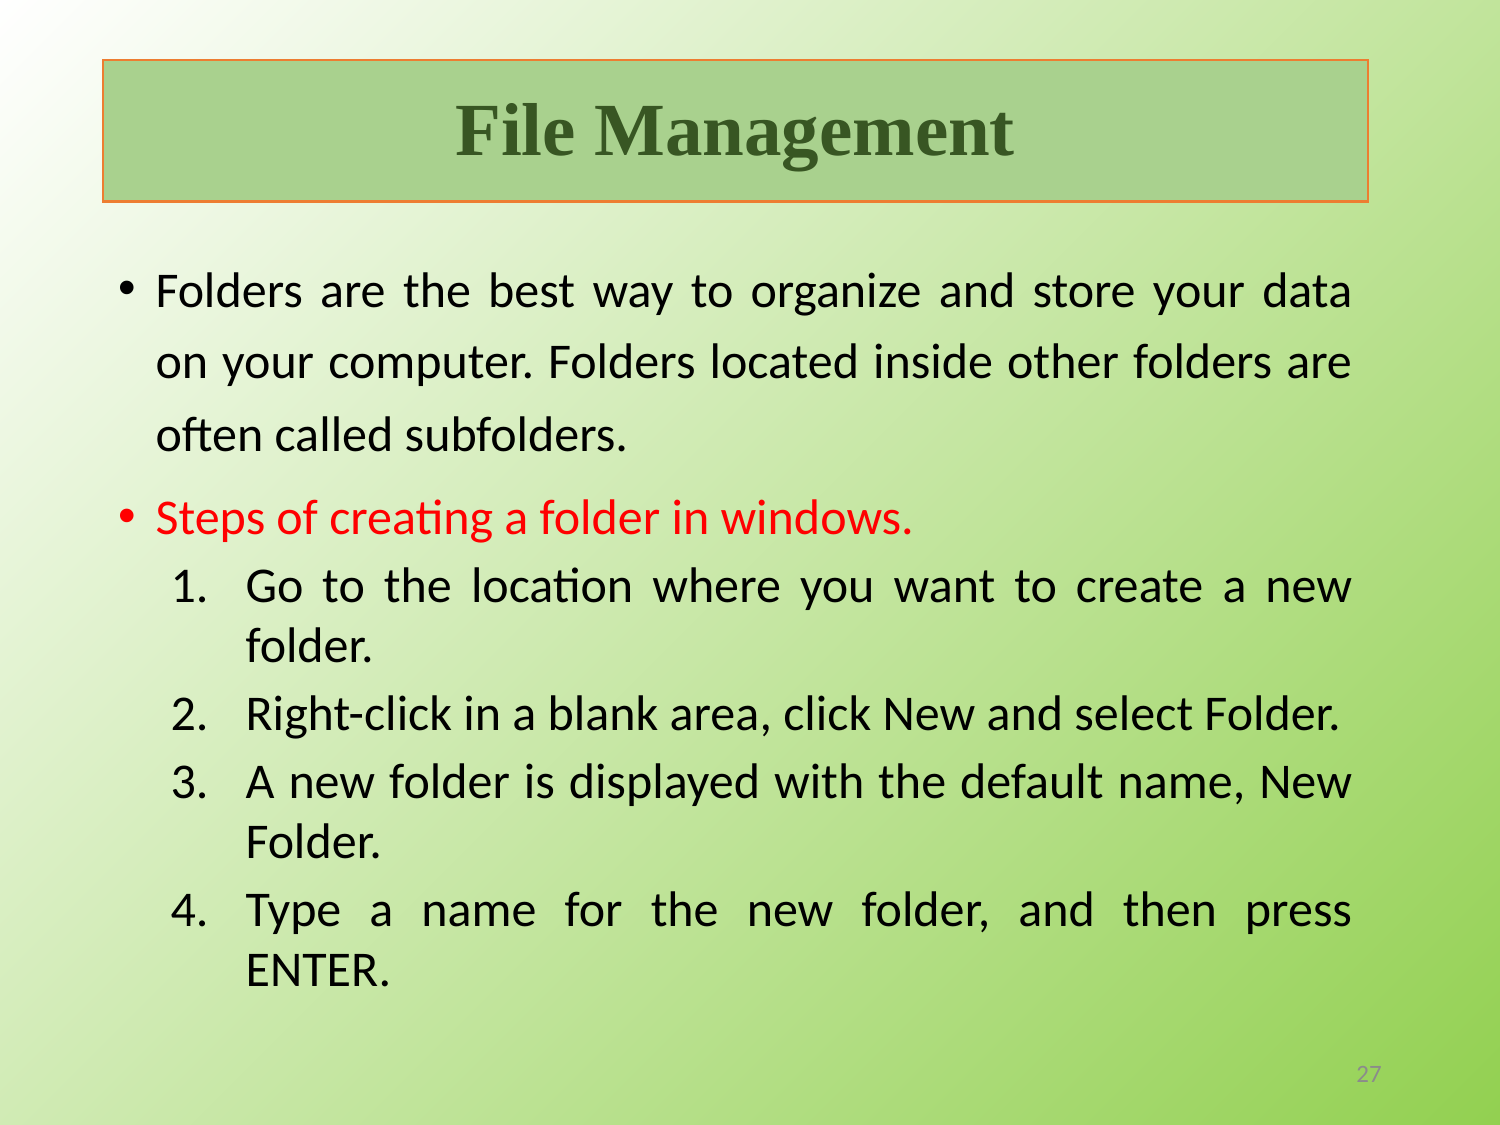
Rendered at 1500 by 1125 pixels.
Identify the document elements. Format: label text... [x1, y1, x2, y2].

title File Management [102, 59, 1369, 203]
list Folders are the best way to organize and store your data on your computer. Folders located inside other folders are often called subfolders. Steps of creating a folder in windows. Go to the location where you want to create a new folder. Right-click in a blank area, click New and select Folder. A new folder is displayed with the default name, New Folder. Type a name for the new folder, and then press ENTER. [103, 237, 1368, 1038]
slide_number 27 [1059, 1042, 1397, 1103]
